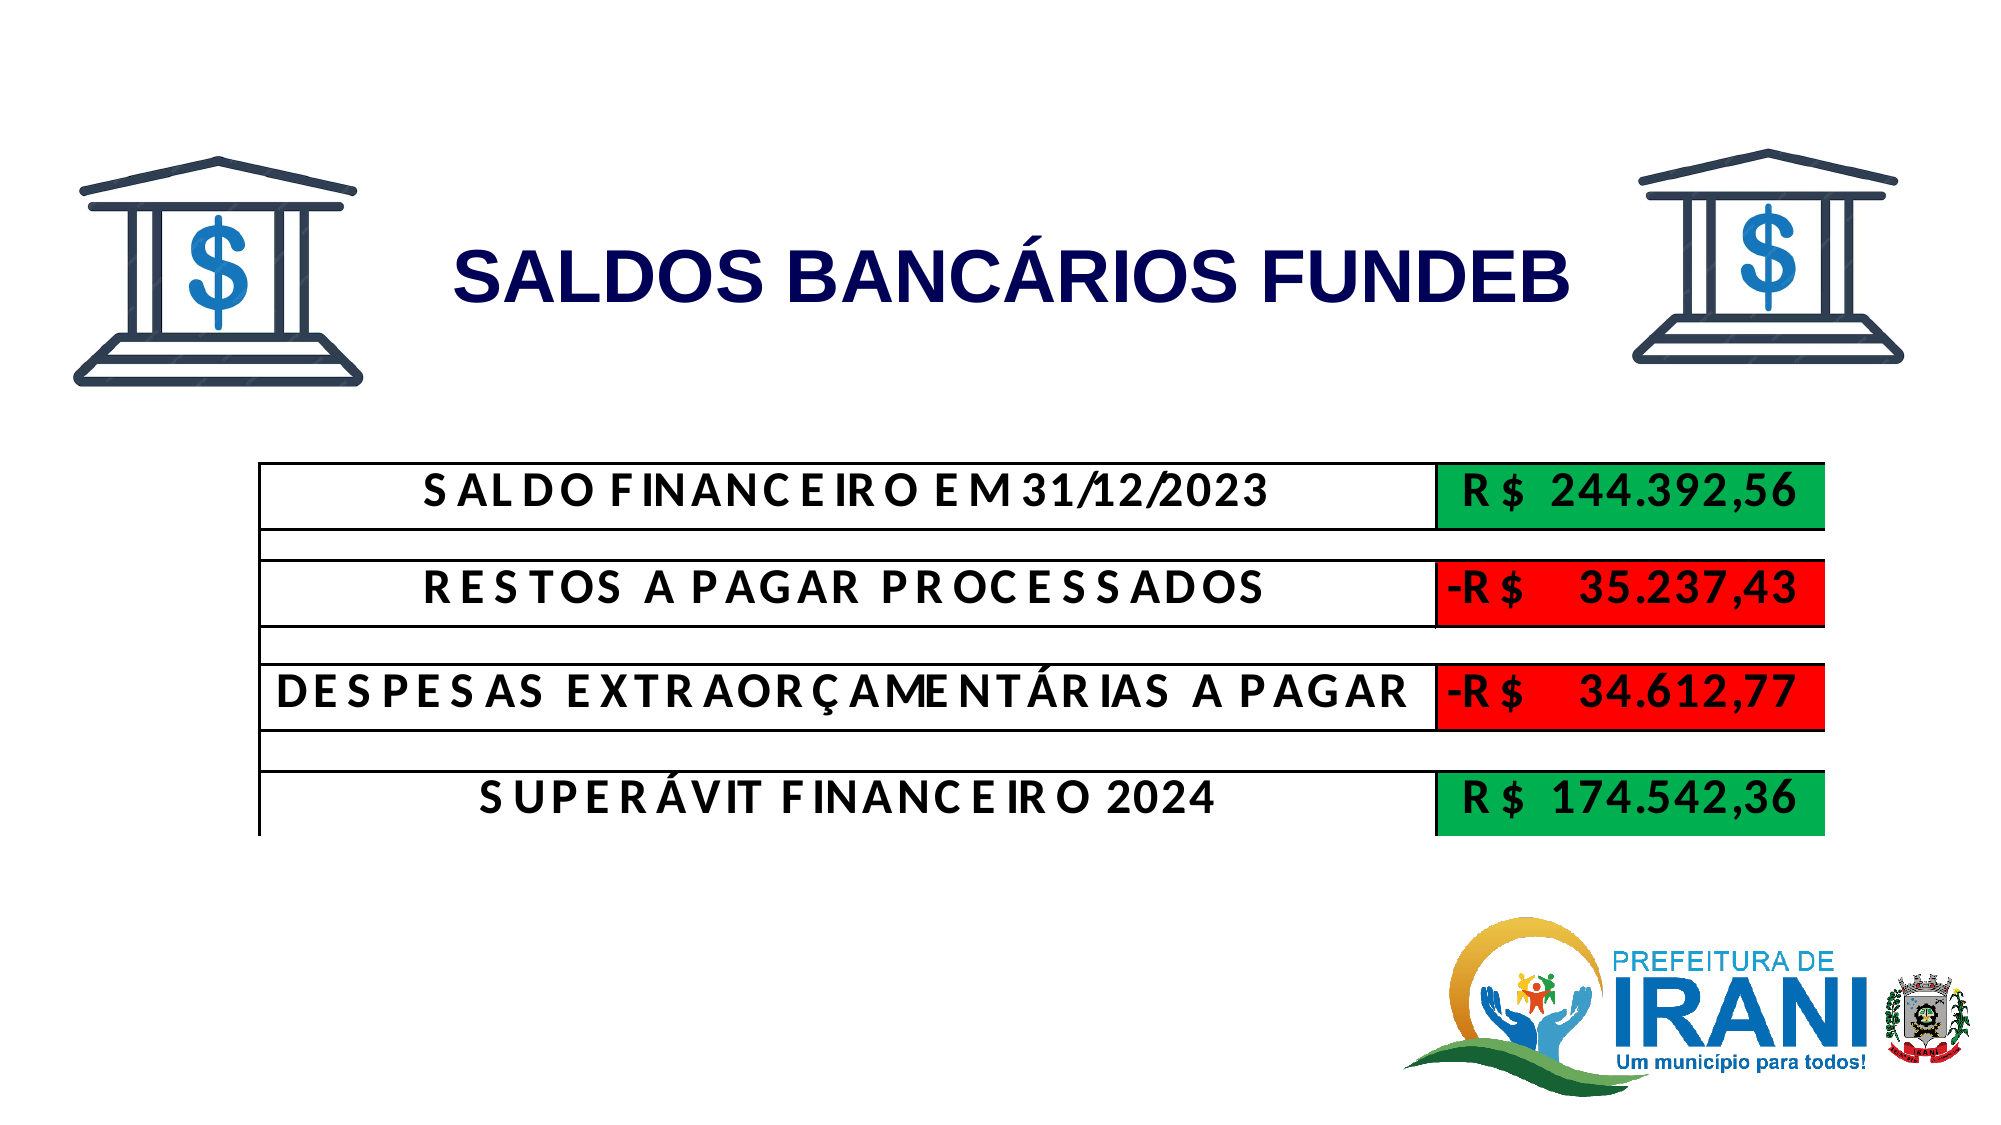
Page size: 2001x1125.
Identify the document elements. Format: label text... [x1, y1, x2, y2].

picture [1372, 888, 2000, 1125]
text_box SALDOS BANCÁRIOS FUNDEB [438, 220, 1590, 325]
picture [28, 81, 1829, 839]
picture [1590, 78, 1946, 434]
